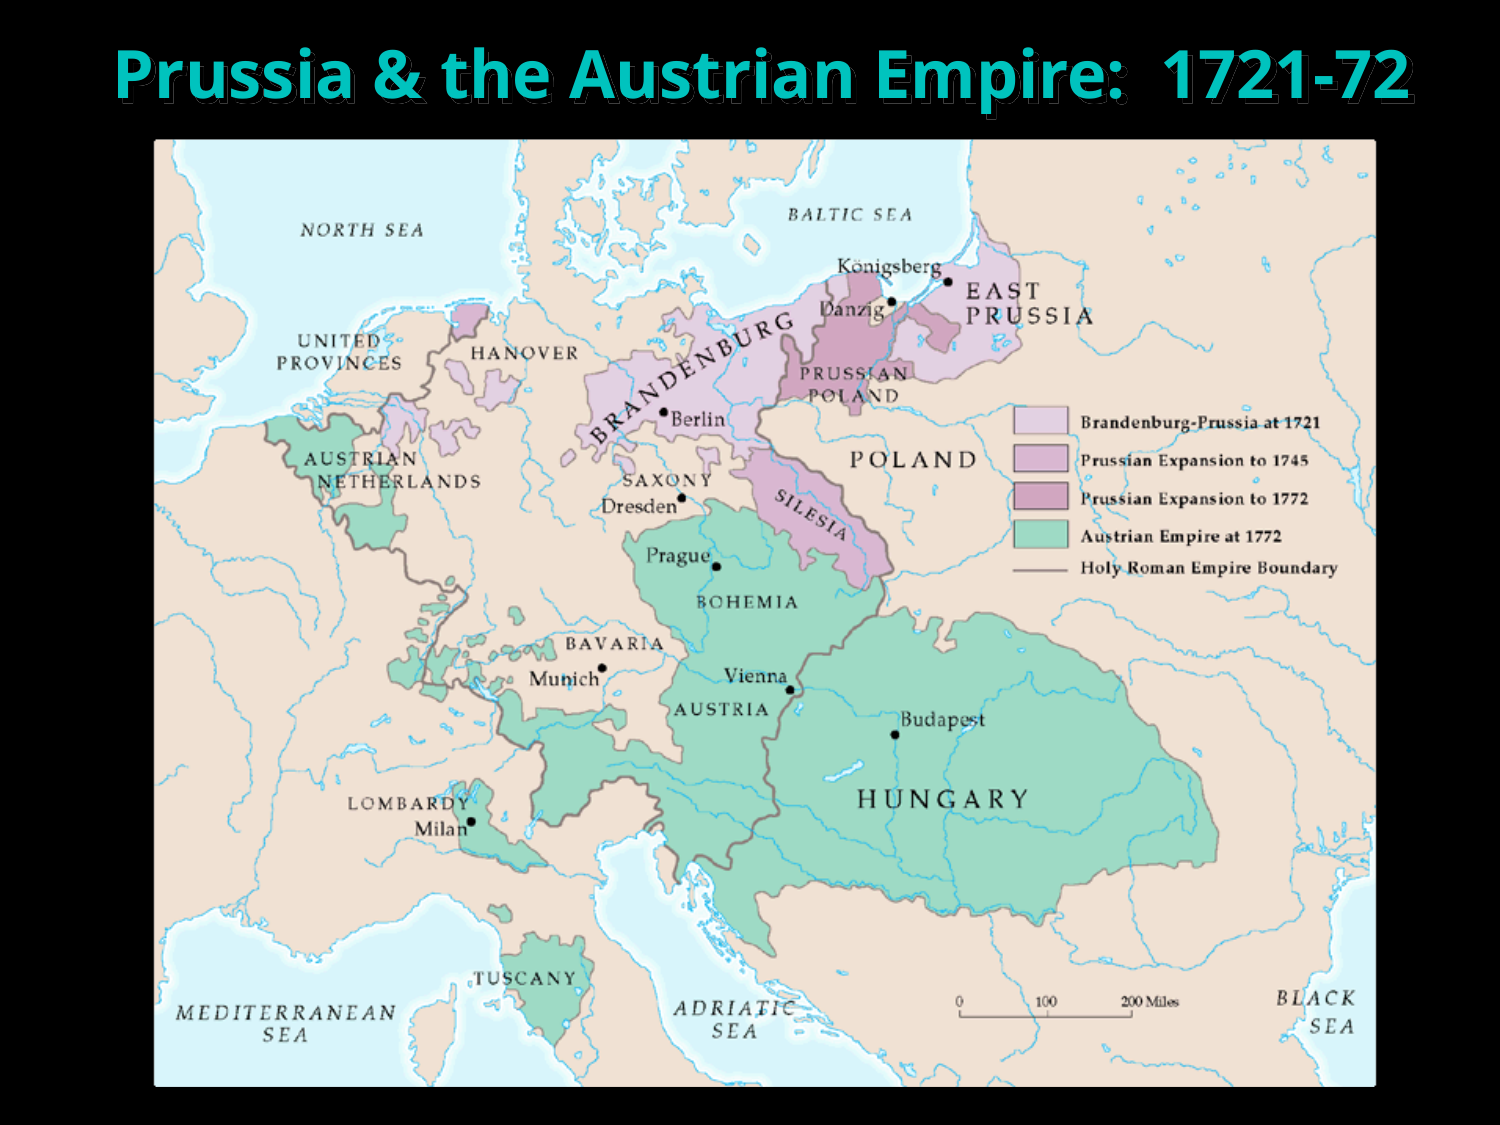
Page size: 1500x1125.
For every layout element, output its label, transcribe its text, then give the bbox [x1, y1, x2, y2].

picture [149, 136, 1379, 1087]
text_box Prussia & the Austrian Empire: 1721-72 [62, 24, 1463, 120]
